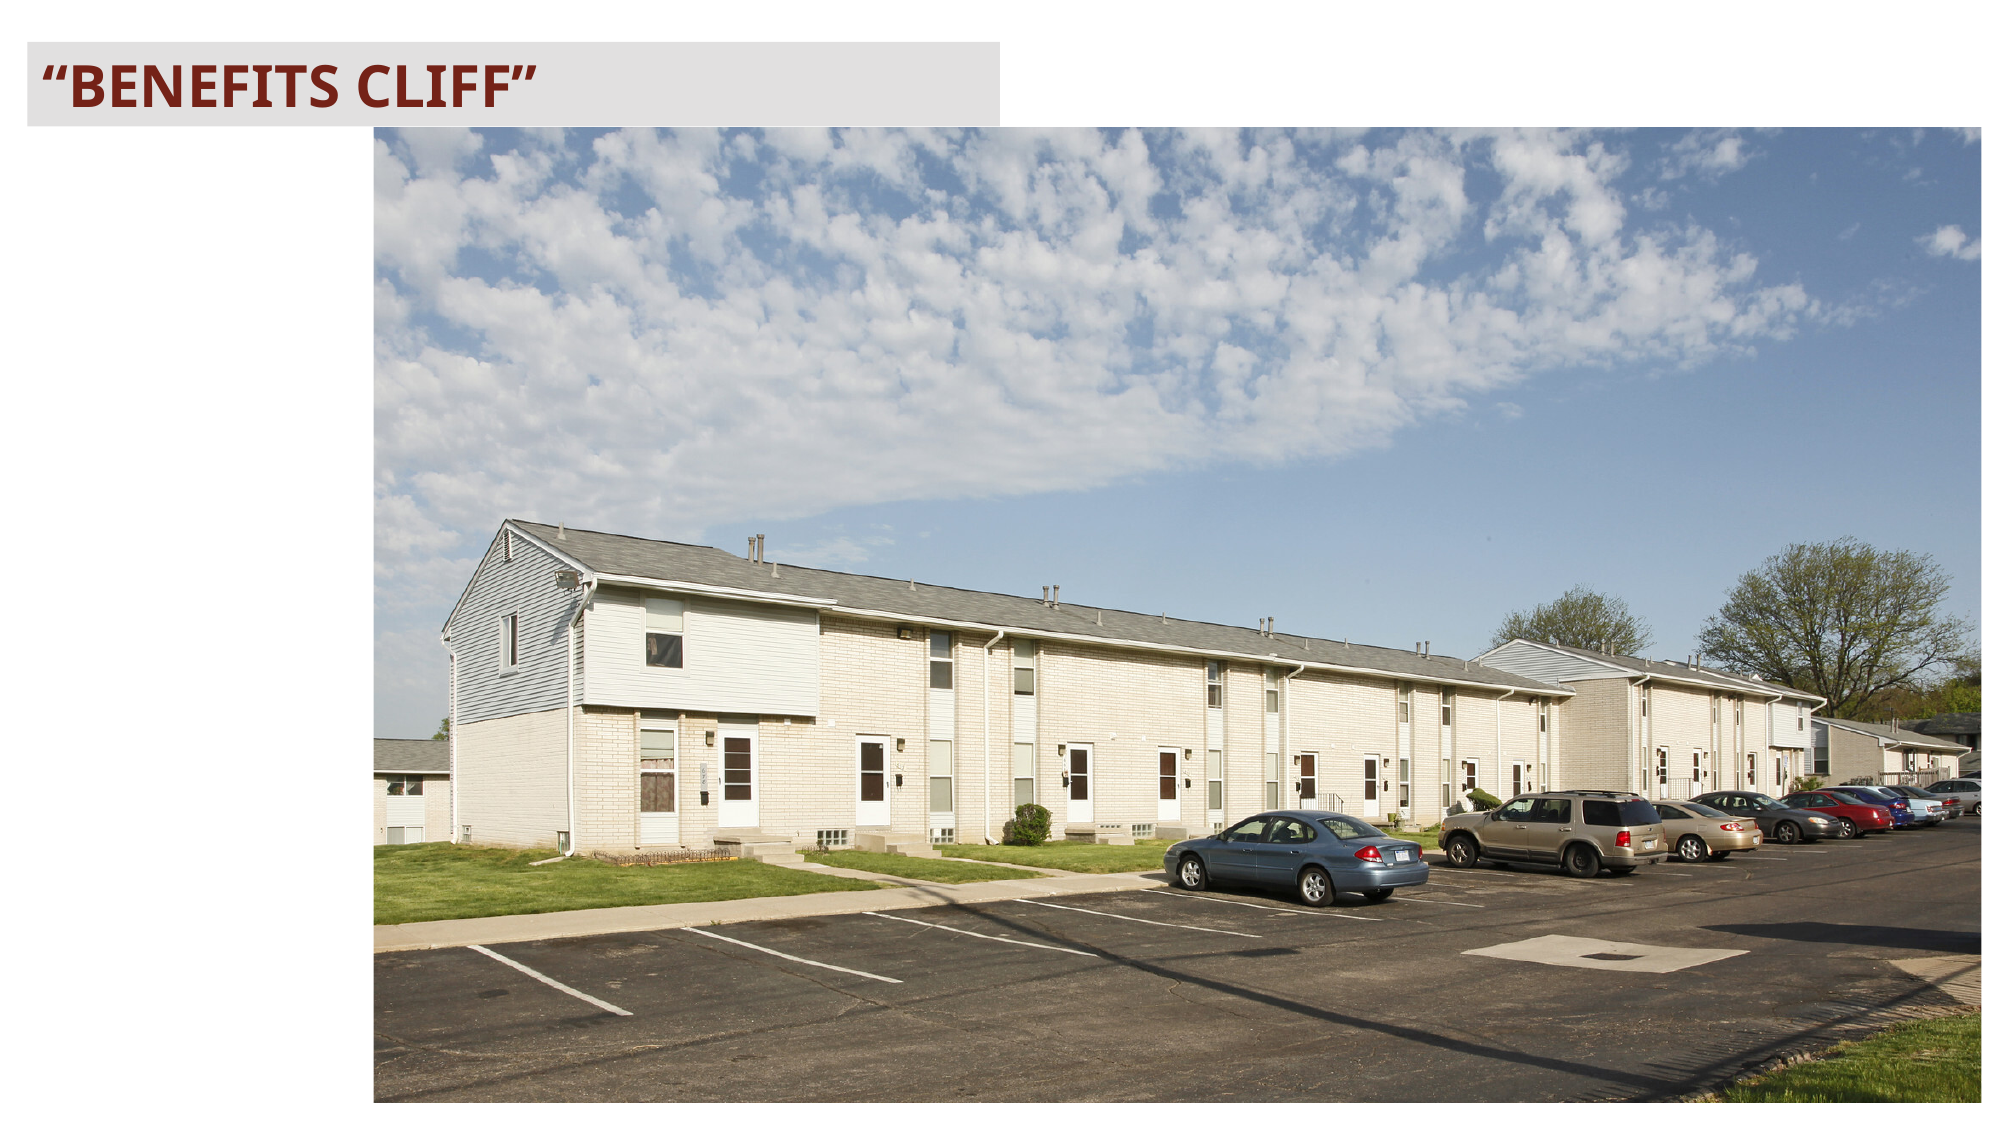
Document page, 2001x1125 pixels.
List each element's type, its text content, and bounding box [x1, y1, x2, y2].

text_box “BENEFITS CLIFF” [27, 41, 1000, 127]
picture [373, 127, 1982, 1103]
